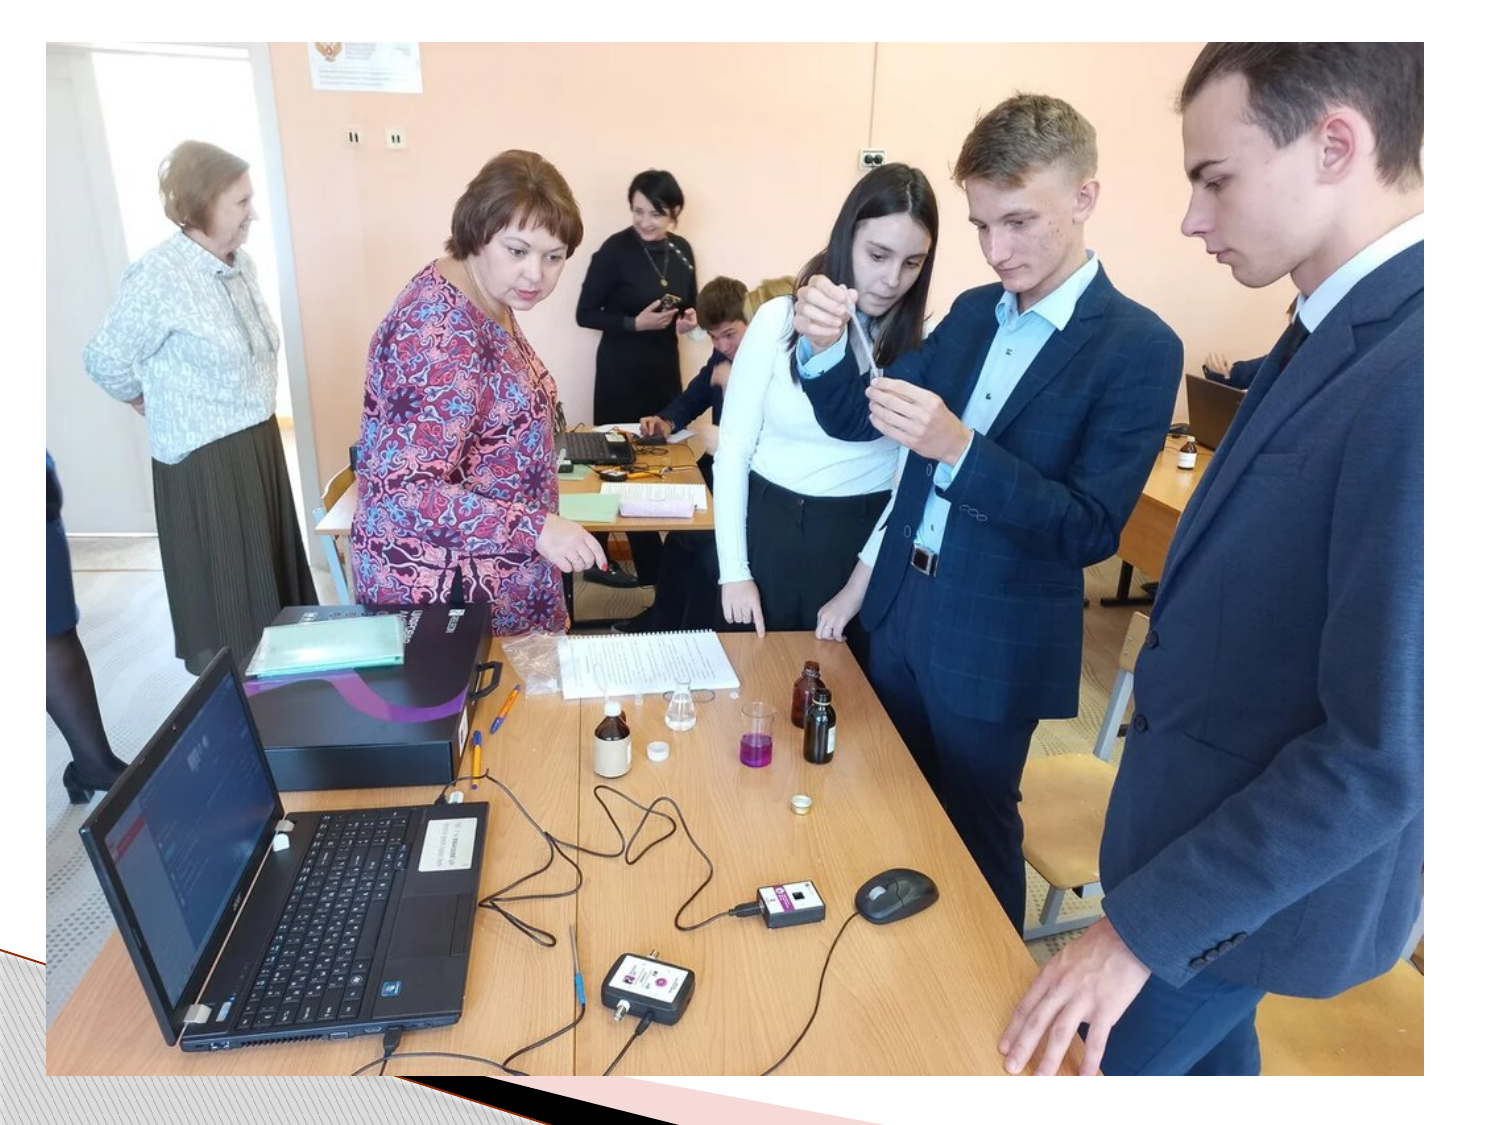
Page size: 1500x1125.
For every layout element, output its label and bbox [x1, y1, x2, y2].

picture [46, 42, 1424, 1076]
